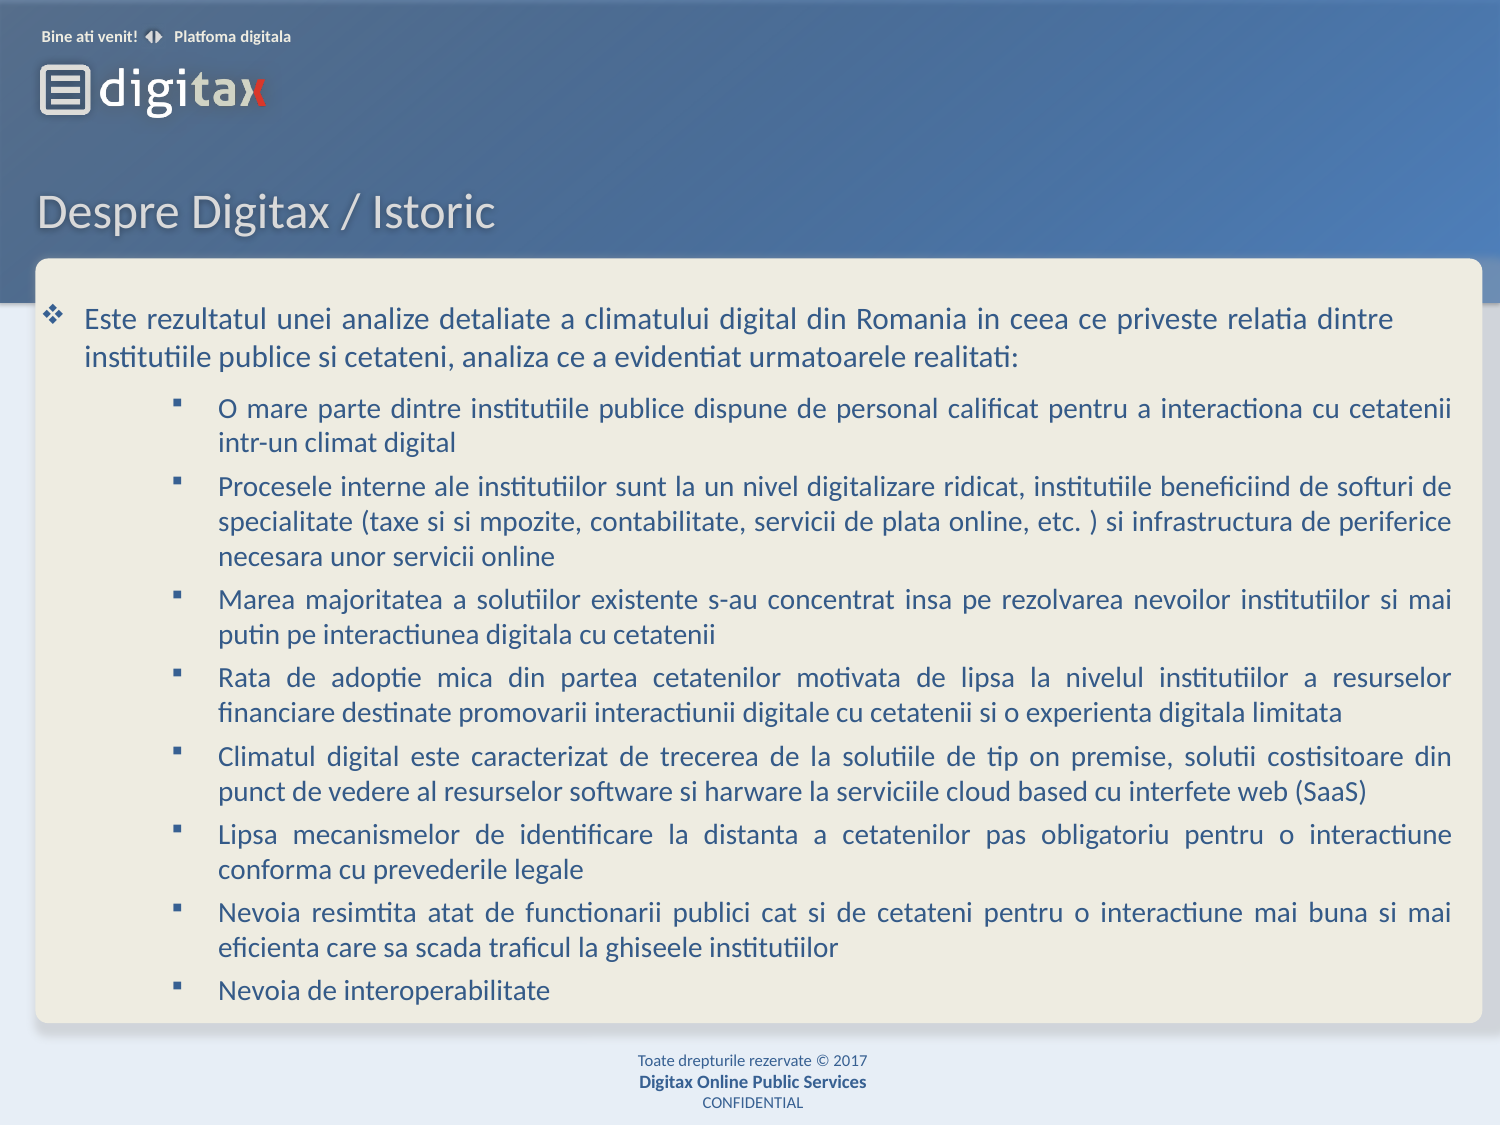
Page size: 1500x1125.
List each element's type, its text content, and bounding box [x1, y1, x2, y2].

text_box Despre Digitax / Istoric [30, 160, 1106, 256]
text_box O mare parte dintre institutiile publice dispune de personal calificat pentru a interactiona cu cetatenii intr-un climat digital Procesele interne ale institutiilor sunt la un nivel digitalizare ridicat, institutiile beneficiind de softuri de specialitate (taxe si si mpozite, contabilitate, servicii de plata online, etc. ) si infrastructura de periferice necesara unor servicii online Marea majoritatea a solutiilor existente s-au concentrat insa pe rezolvarea nevoilor institutiilor si mai putin pe interactiunea digitala cu cetatenii Rata de adoptie mica din partea cetatenilor motivata de lipsa la nivelul institutiilor a resurselor financiare destinate promovarii interactiunii digitale cu cetatenii si o experienta digitala limitata Climatul digital este caracterizat de trecerea de la solutiile de tip on premise, solutii costisitoare din punct de vedere al resurselor software si harware la serviciile cloud based cu interfete web (SaaS) Lipsa mecanismelor de identificare la distanta a cetatenilor pas obligatoriu pentru o interactiune conforma cu prevederile legale Nevoia resimtita atat de functionarii publici cat si de cetateni pentru o interactiune mai buna si mai eficienta care sa scada traficul la ghiseele institutiilor Nevoia de interoperabilitate [165, 385, 1459, 1011]
text_box Toate drepturile rezervate © 2017 Digitax Online Public Services CONFIDENTIAL [377, 1041, 1128, 1120]
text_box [35, 18, 310, 118]
text_box Este rezultatul unei analize detaliate a climatului digital din Romania in ceea ce priveste relatia dintre institutiile publice si cetateni, analiza ce a evidentiat urmatoarele realitati: [34, 290, 1402, 382]
